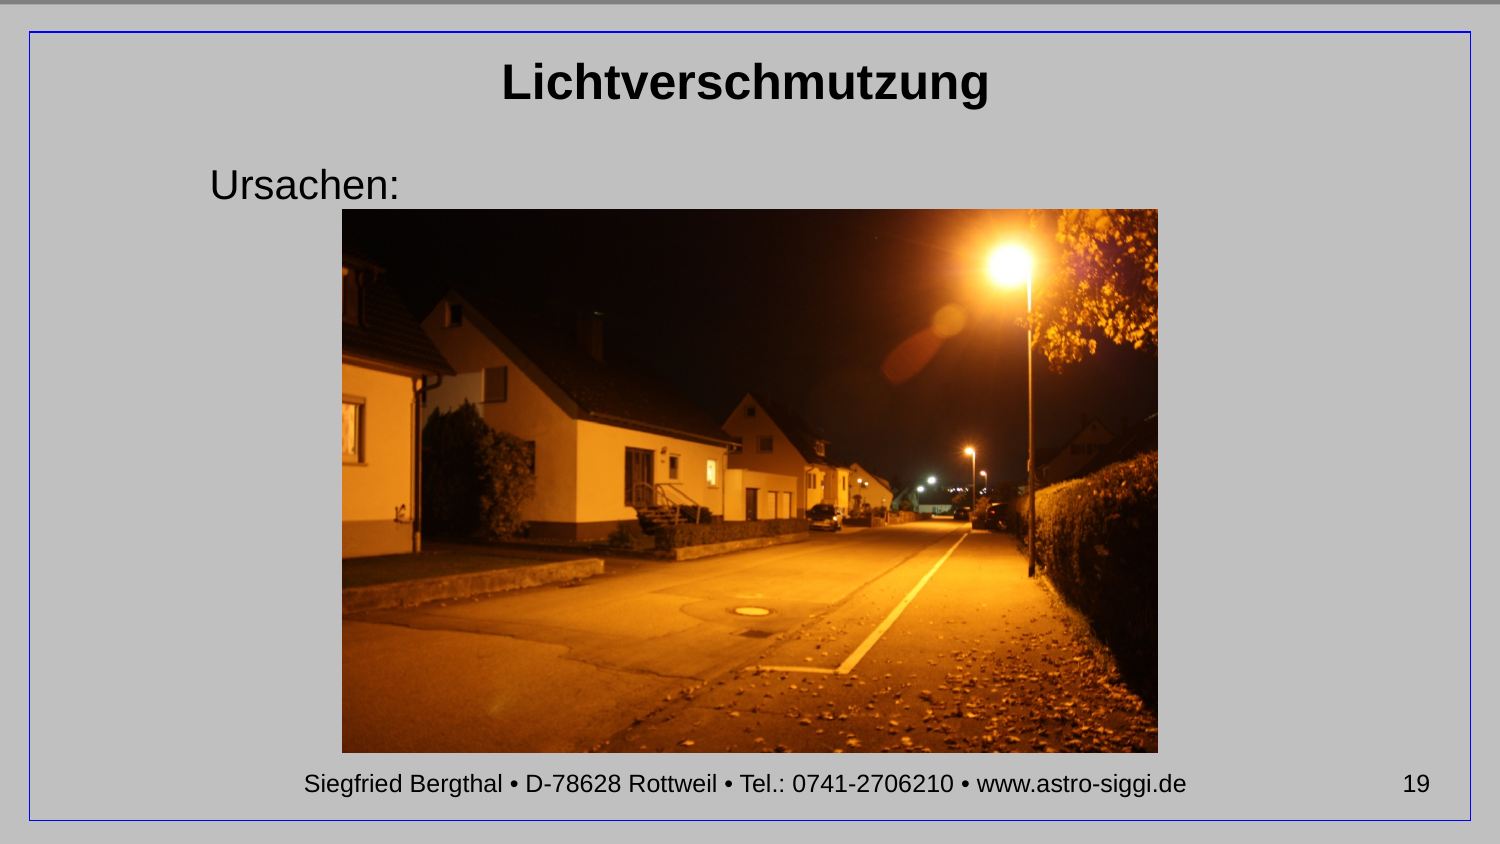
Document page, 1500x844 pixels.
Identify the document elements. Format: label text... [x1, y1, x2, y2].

picture [342, 208, 1158, 753]
text_box Ursachen: [194, 150, 1306, 265]
